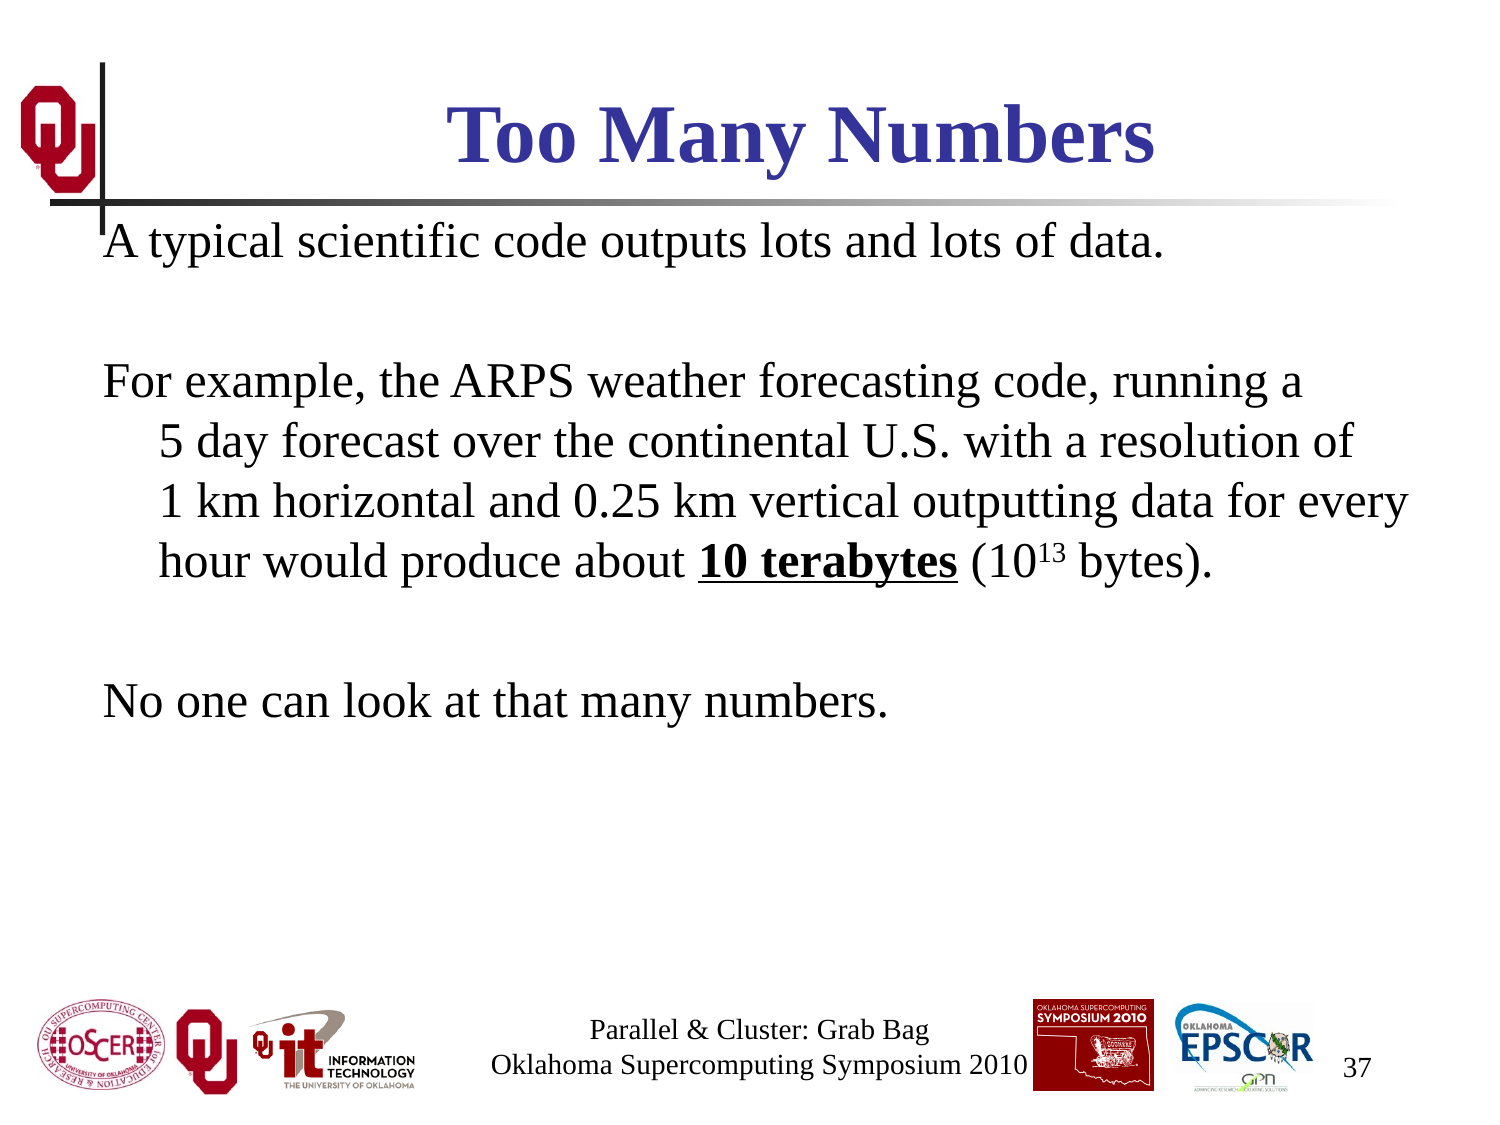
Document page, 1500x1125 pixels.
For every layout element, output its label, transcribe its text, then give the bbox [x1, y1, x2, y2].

picture [37, 999, 165, 1090]
slide_number 37 [1174, 1015, 1388, 1091]
picture [18, 83, 97, 196]
title Too Many Numbers [162, 74, 1442, 187]
list A typical scientific code outputs lots and lots of data. For example, the ARPS weather forecasting code, running a 5 day forecast over the continental U.S. with a resolution of 1 km horizontal and 0.25 km vertical outputting data for every hour would produce about 10 terabytes (1013 bytes). No one can look at that many numbers. [87, 199, 1426, 1013]
picture [174, 1013, 425, 1099]
picture [1187, 1091, 1294, 1098]
footer Parallel & Cluster: Grab Bag Oklahoma Supercomputing Symposium 2010 [431, 1013, 1088, 1088]
